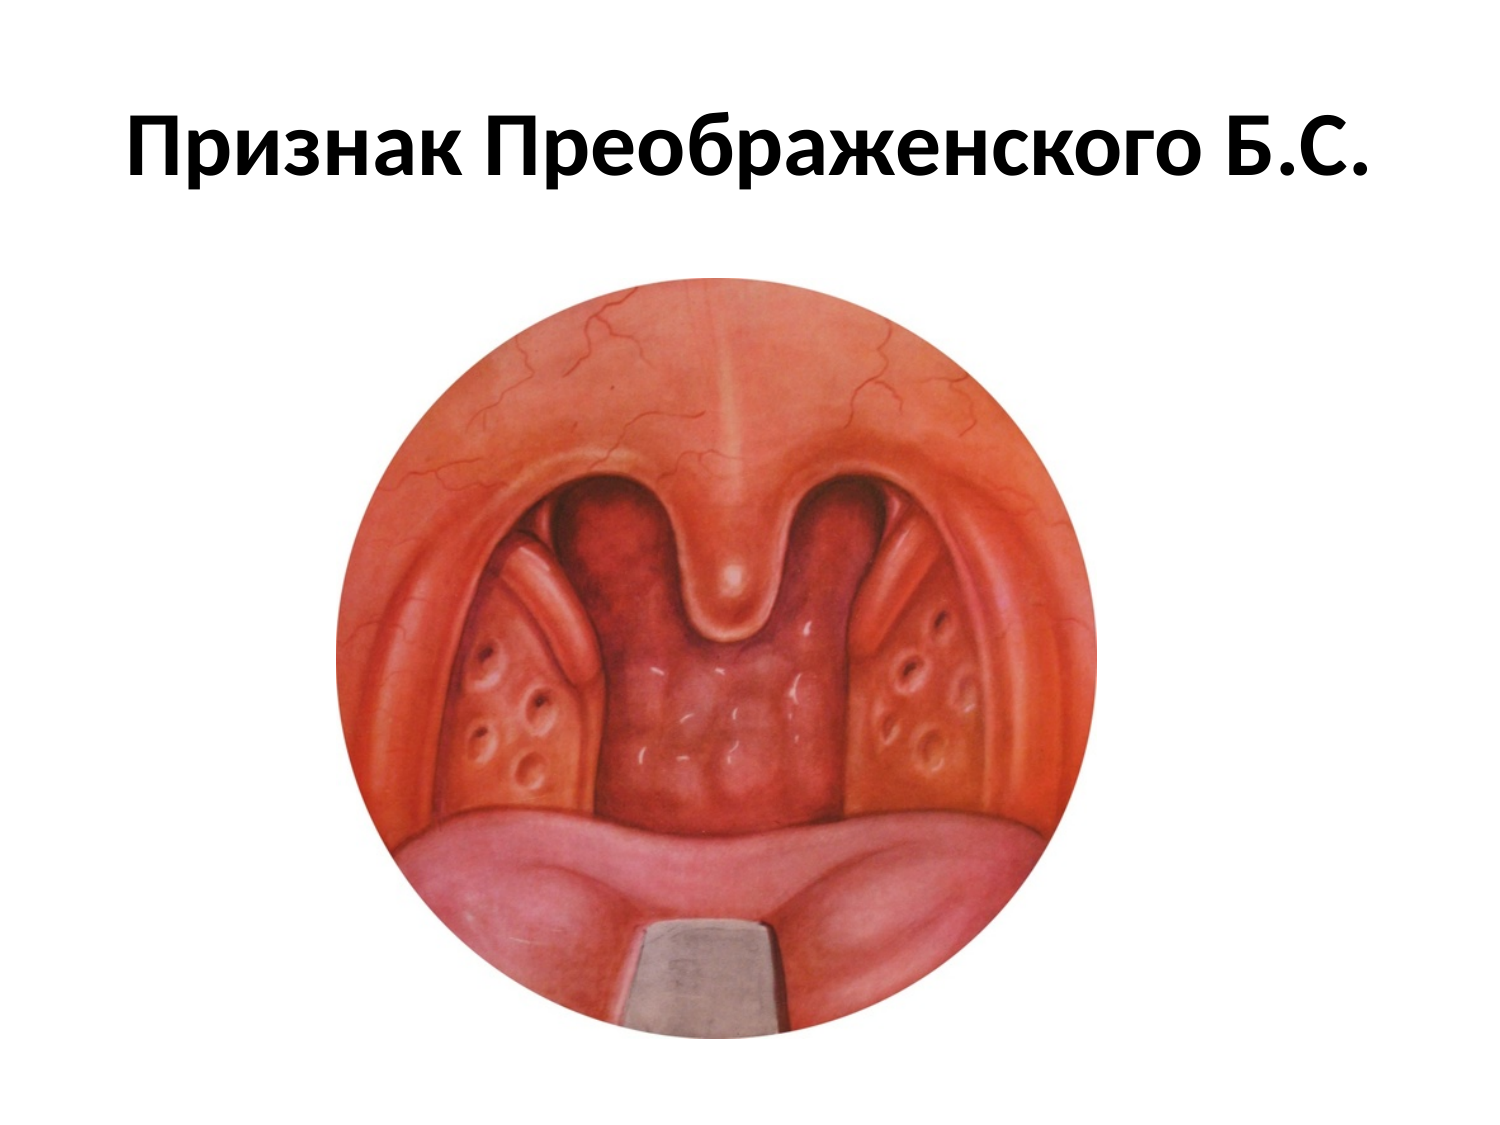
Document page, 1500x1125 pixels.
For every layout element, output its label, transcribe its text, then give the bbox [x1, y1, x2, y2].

title Признак Преображенского Б.С. [75, 45, 1425, 233]
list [336, 278, 1097, 1039]
